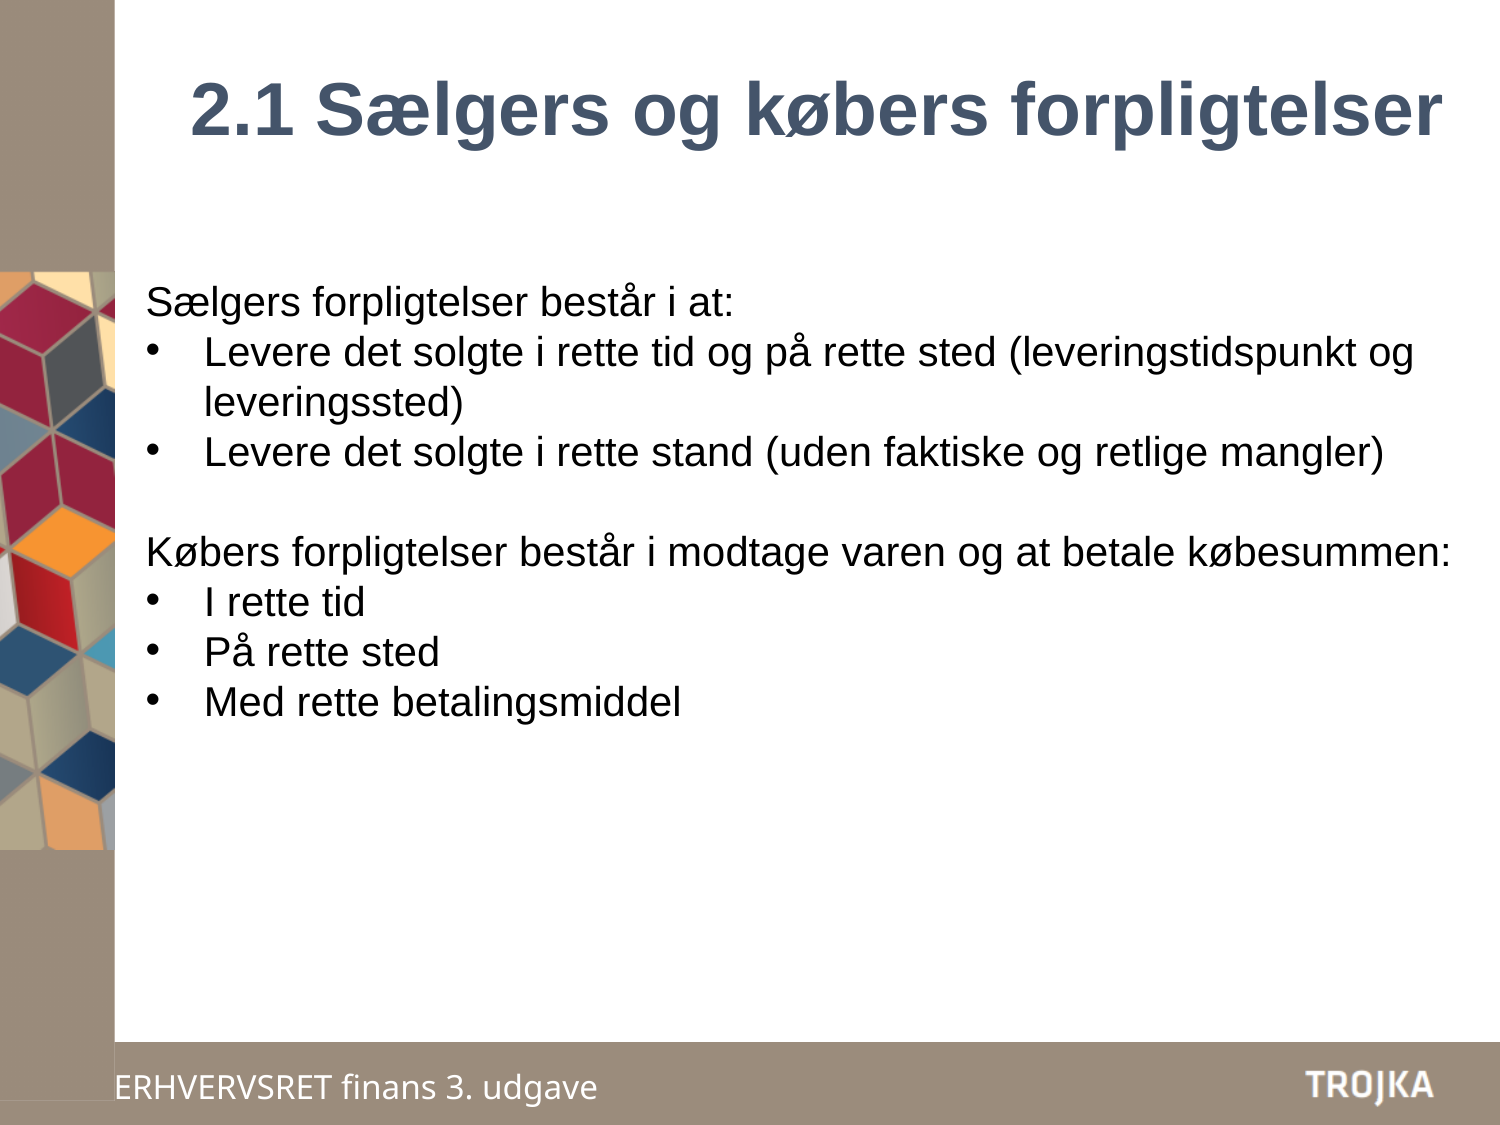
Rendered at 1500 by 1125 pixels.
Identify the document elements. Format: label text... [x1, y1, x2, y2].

picture [0, 0, 115, 1100]
text_box 2.1 Sælgers og købers forpligtelser [135, 52, 1500, 158]
text_box Sælgers forpligtelser består i at: Levere det solgte i rette tid og på rette sted (leveringstidspunkt og leveringssted) Levere det solgte i rette stand (uden faktiske og retlige mangler) Købers forpligtelser består i modtage varen og at betale købesummen: I rette tid På rette sted Med rette betalingsmiddel [130, 267, 1472, 733]
picture [0, 1042, 1500, 1125]
